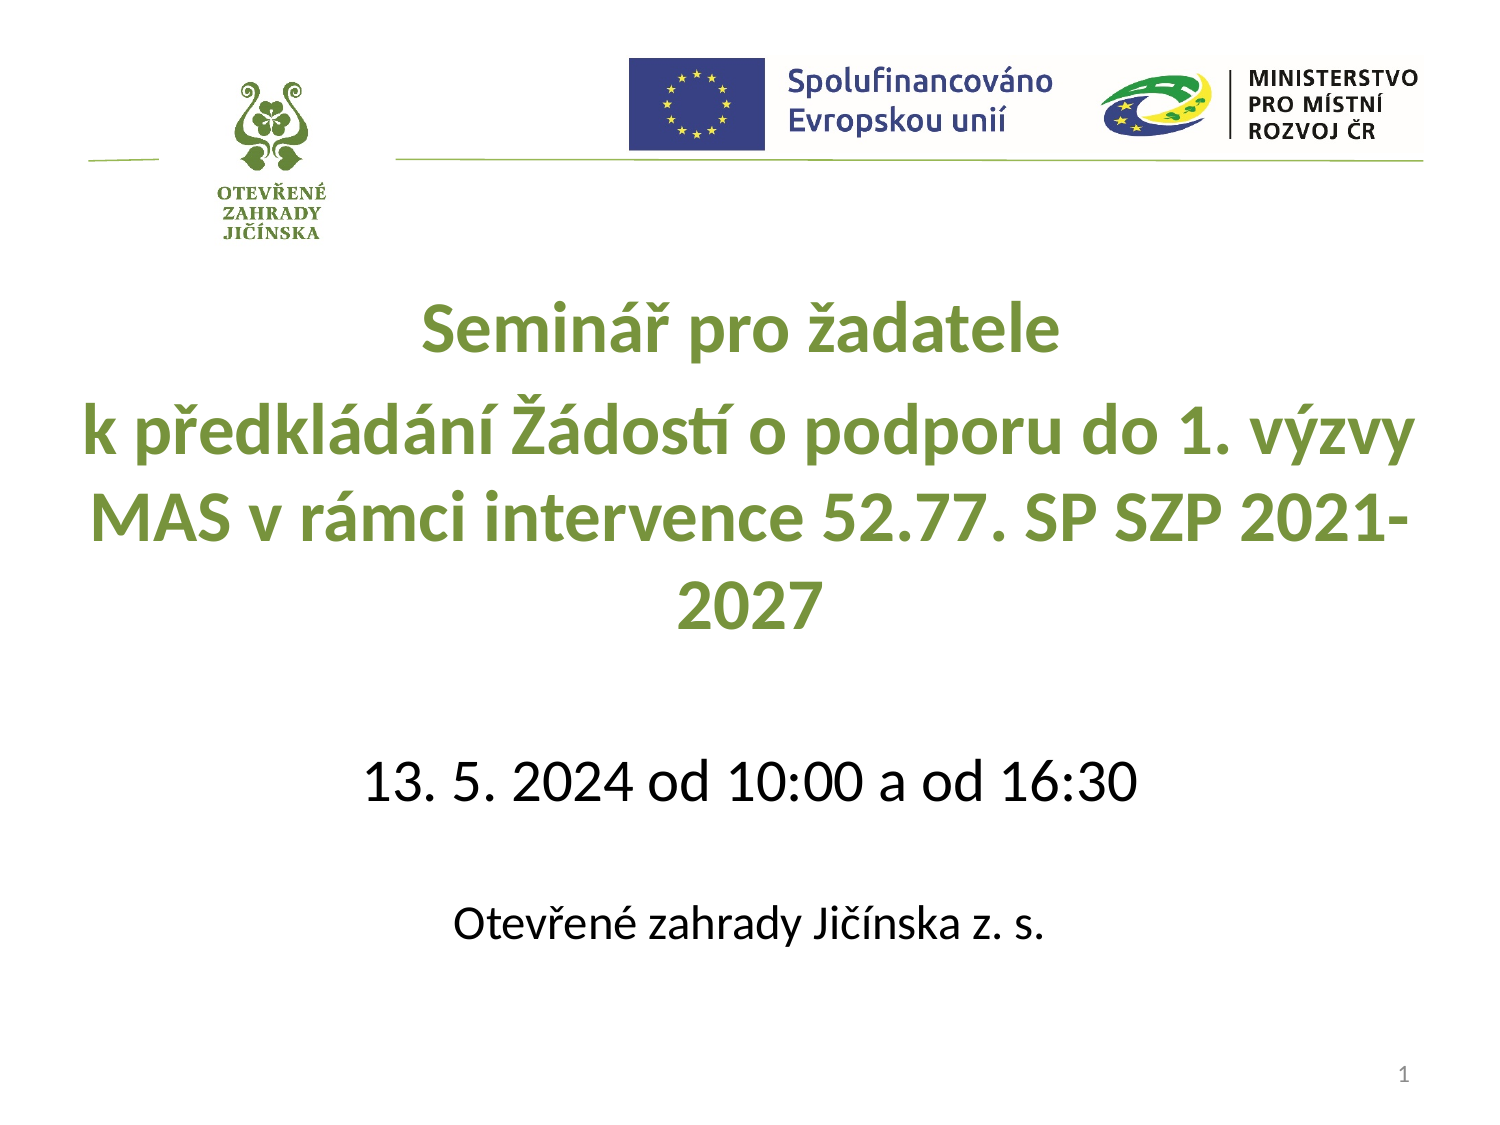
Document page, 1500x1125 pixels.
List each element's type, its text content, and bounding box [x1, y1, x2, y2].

picture [625, 55, 1424, 153]
picture [159, 48, 384, 274]
slide_number 1 [1074, 1042, 1425, 1103]
text_box Seminář pro žadatele k předkládání Žádostí o podporu do 1. výzvy MAS v rámci intervence 52.77. SP SZP 2021-2027 13. 5. 2024 od 10:00 a od 16:30 Otevřené zahrady Jičínska z. s. [64, 271, 1436, 965]
